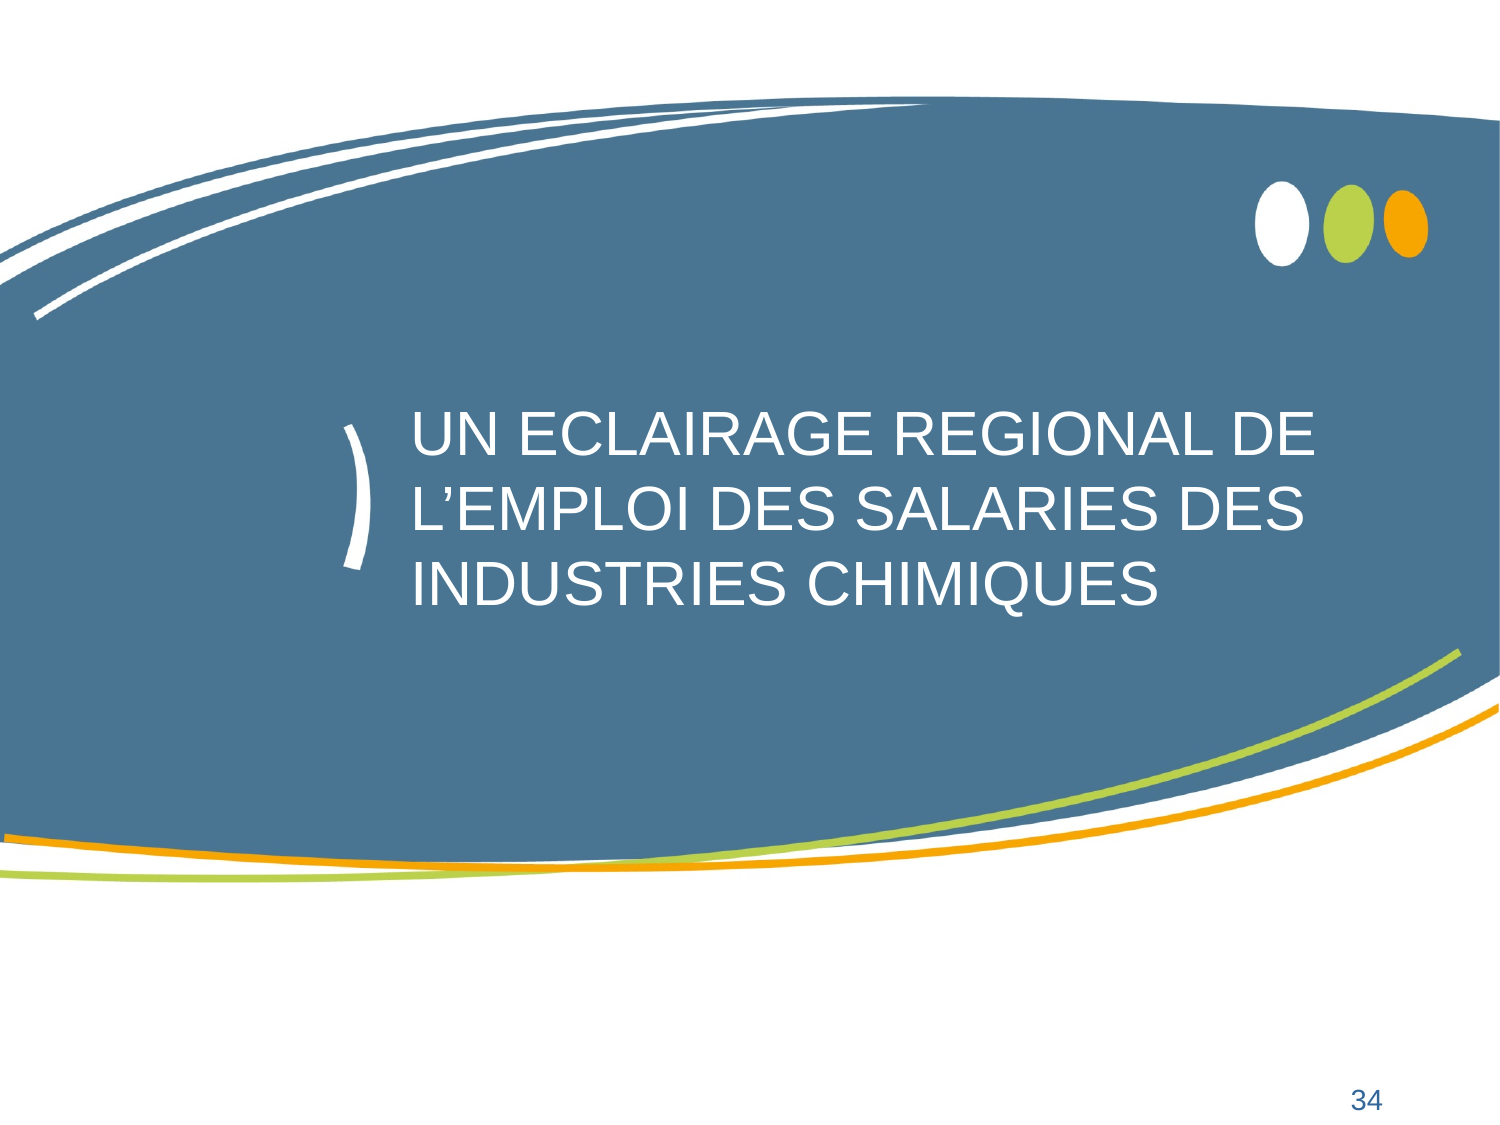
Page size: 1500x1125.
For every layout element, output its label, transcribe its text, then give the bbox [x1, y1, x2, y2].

text_box 34 [1335, 1074, 1499, 1124]
text_box UN ECLAIRAGE REGIONAL DE L’EMPLOI DES SALARIES DES INDUSTRIES CHIMIQUES [395, 385, 1418, 625]
picture [0, 0, 1500, 1125]
